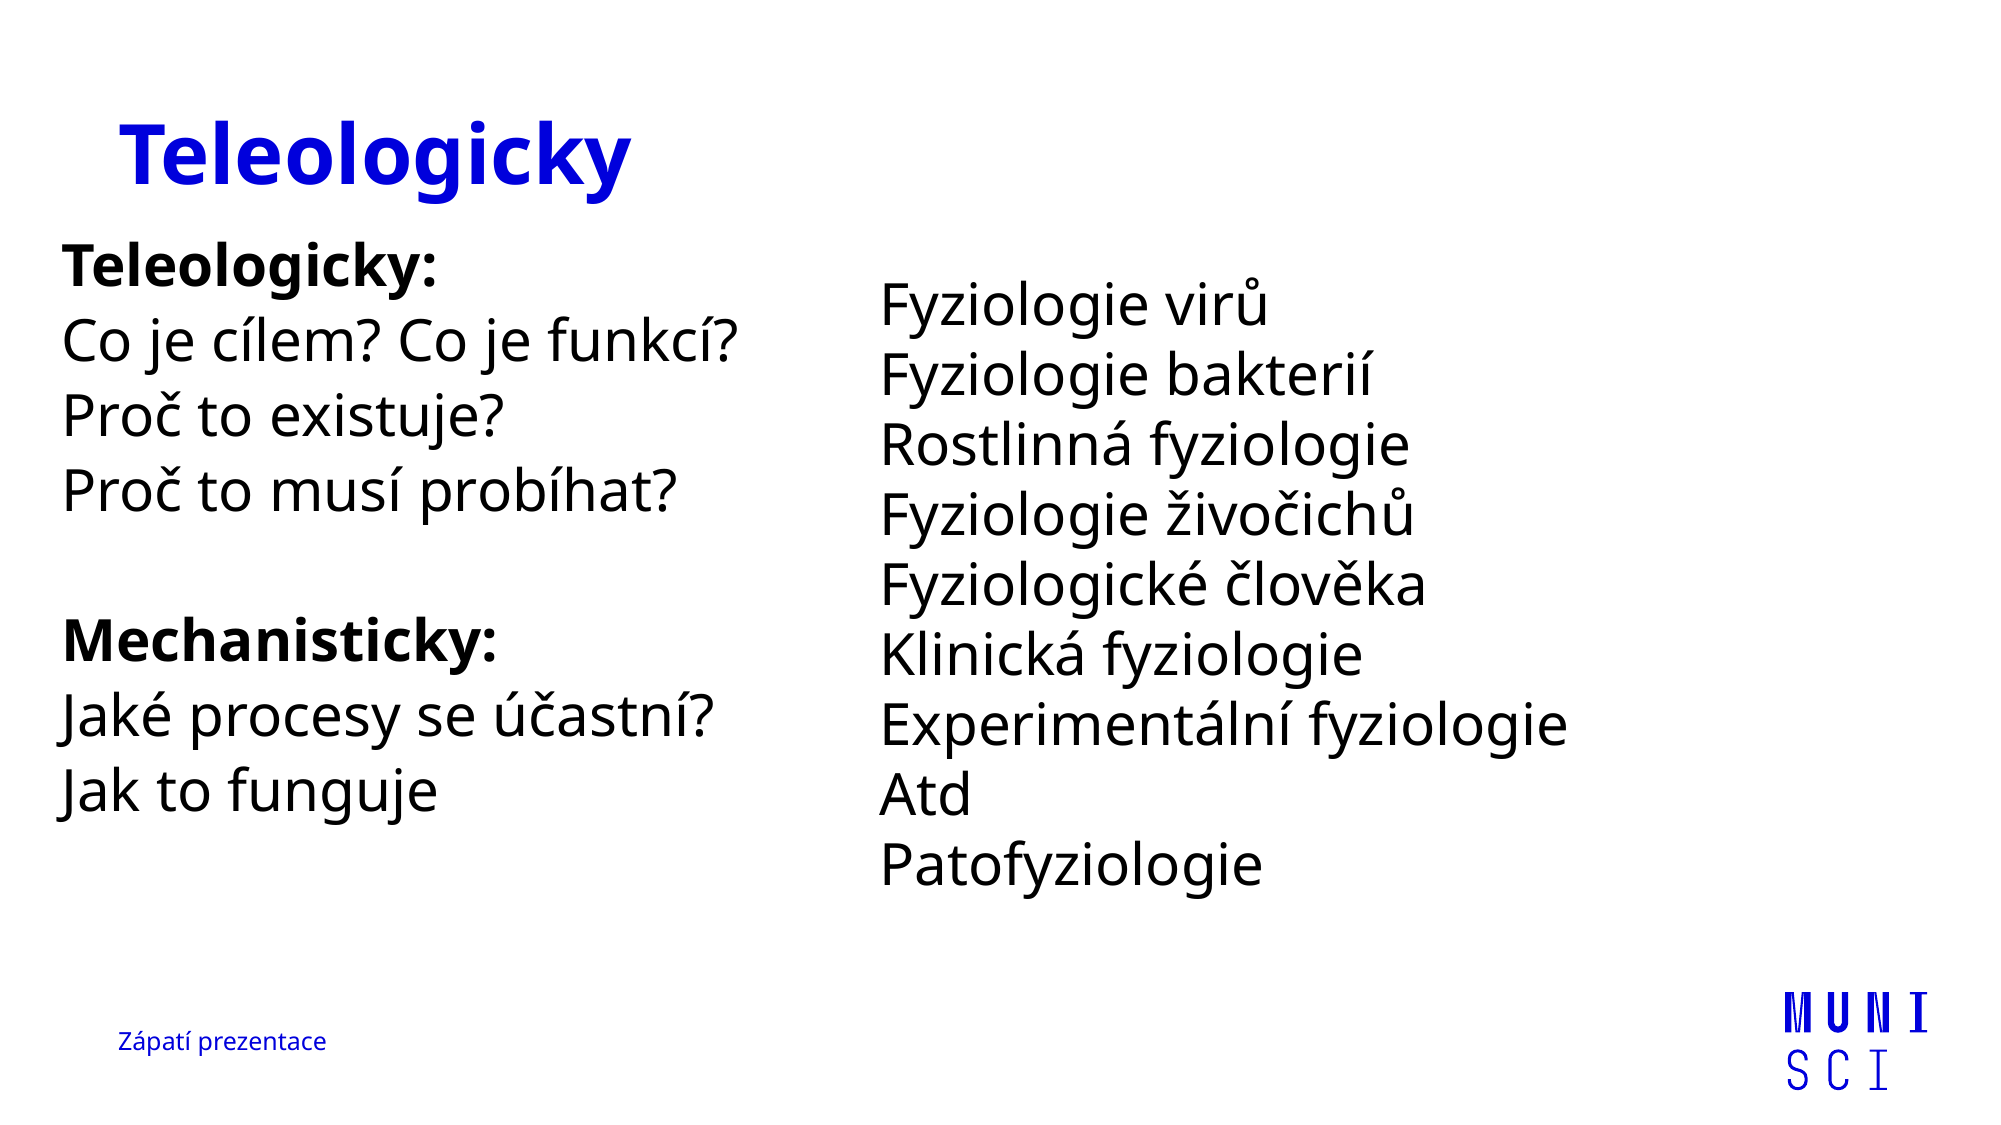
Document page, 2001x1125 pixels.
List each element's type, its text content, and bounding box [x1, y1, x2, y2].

text_box Fyziologie virů Fyziologie bakterií Rostlinná fyziologie Fyziologie živočichů Fyziologické člověka Klinická fyziologie Experimentální fyziologie Atd Patofyziologie [864, 260, 1600, 905]
title Teleologicky [118, 118, 1883, 193]
list Teleologicky: Co je cílem? Co je funkcí? Proč to existuje? Proč to musí probíhat? Mechanisticky: Jaké procesy se účastní? Jak to funguje [49, 222, 1814, 903]
footer Zápatí prezentace [118, 1021, 1418, 1063]
